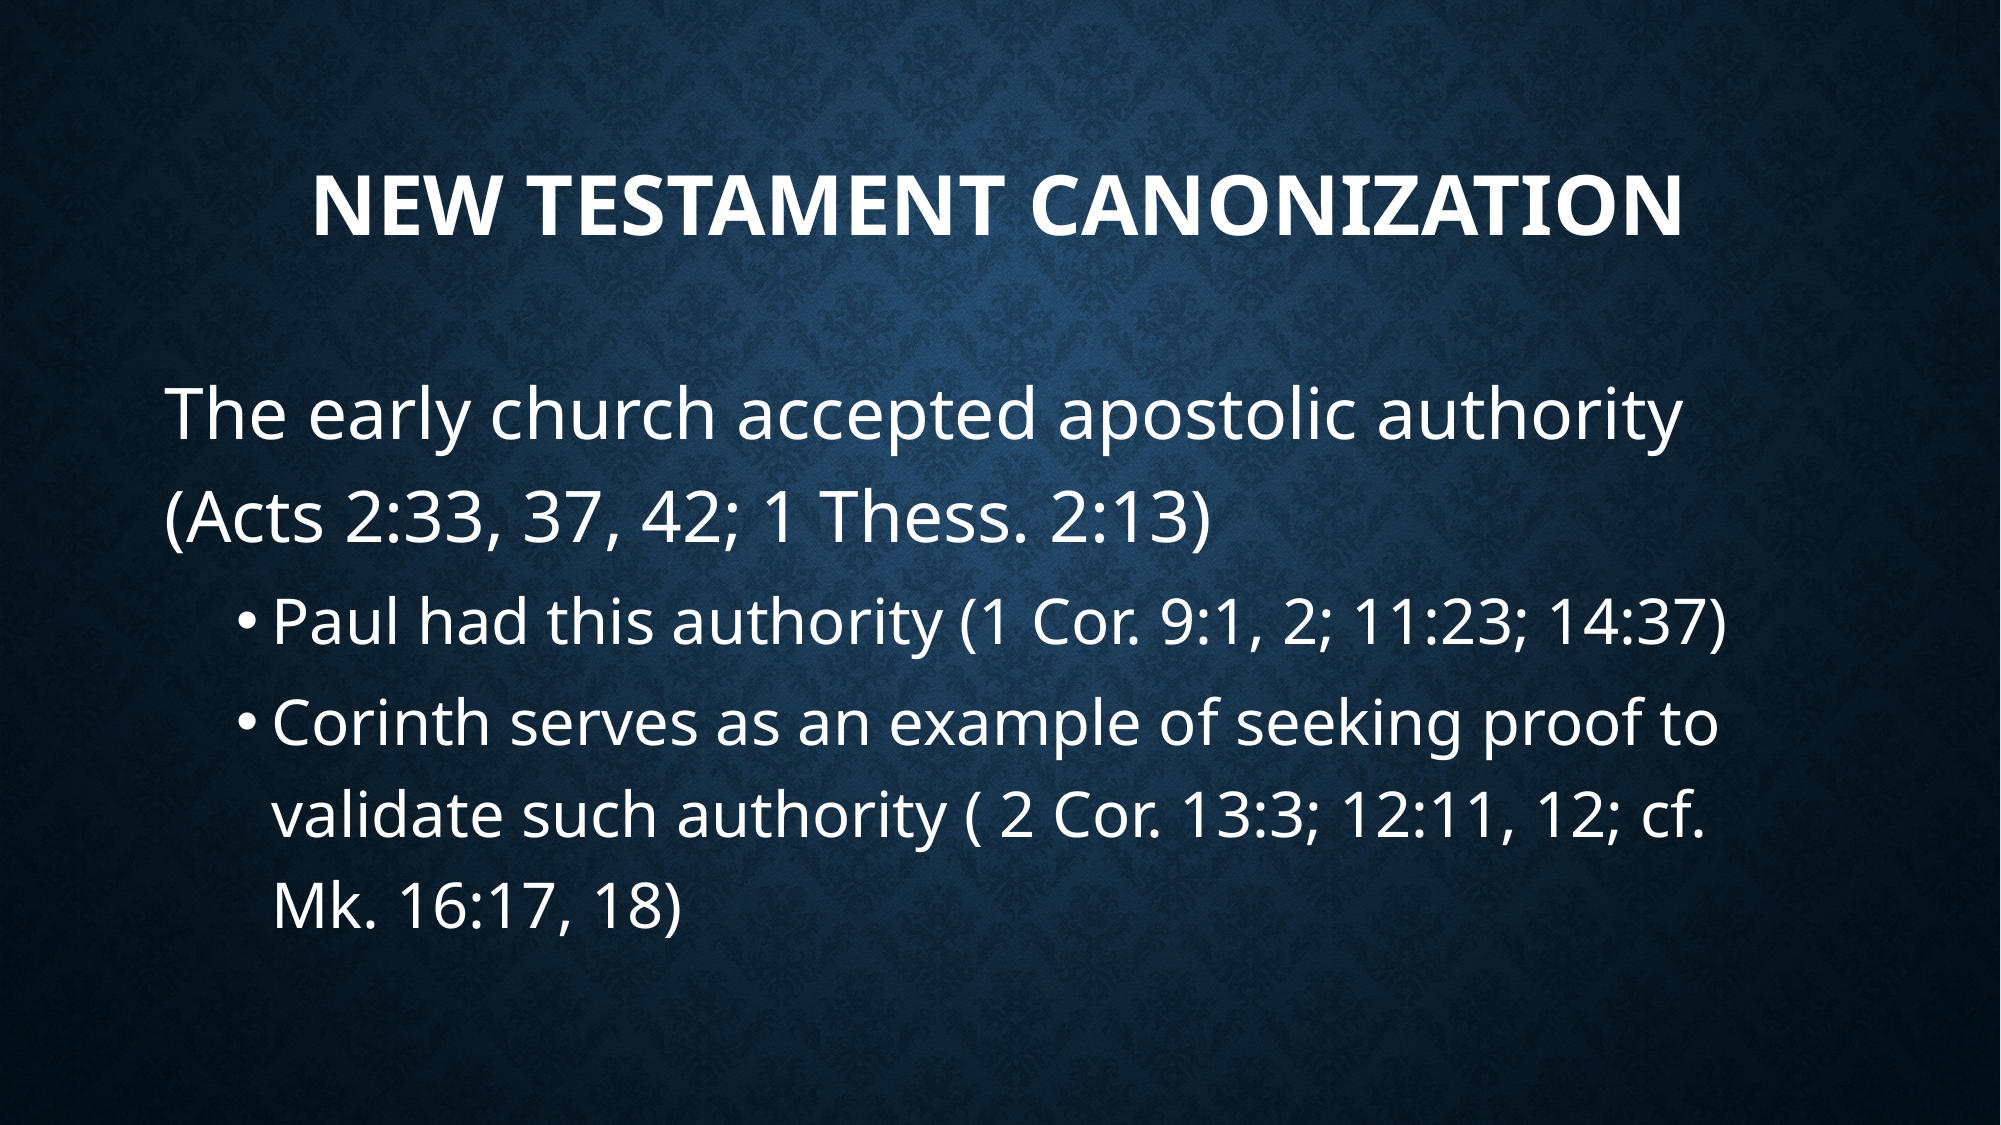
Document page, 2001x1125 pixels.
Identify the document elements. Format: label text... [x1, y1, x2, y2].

title New Testament Canonization [149, 99, 1849, 318]
list The early church accepted apostolic authority (Acts 2:33, 37, 42; 1 Thess. 2:13) Paul had this authority (1 Cor. 9:1, 2; 11:23; 14:37) Corinth serves as an example of seeking proof to validate such authority ( 2 Cor. 13:3; 12:11, 12; cf. Mk. 16:17, 18) [149, 343, 1849, 950]
